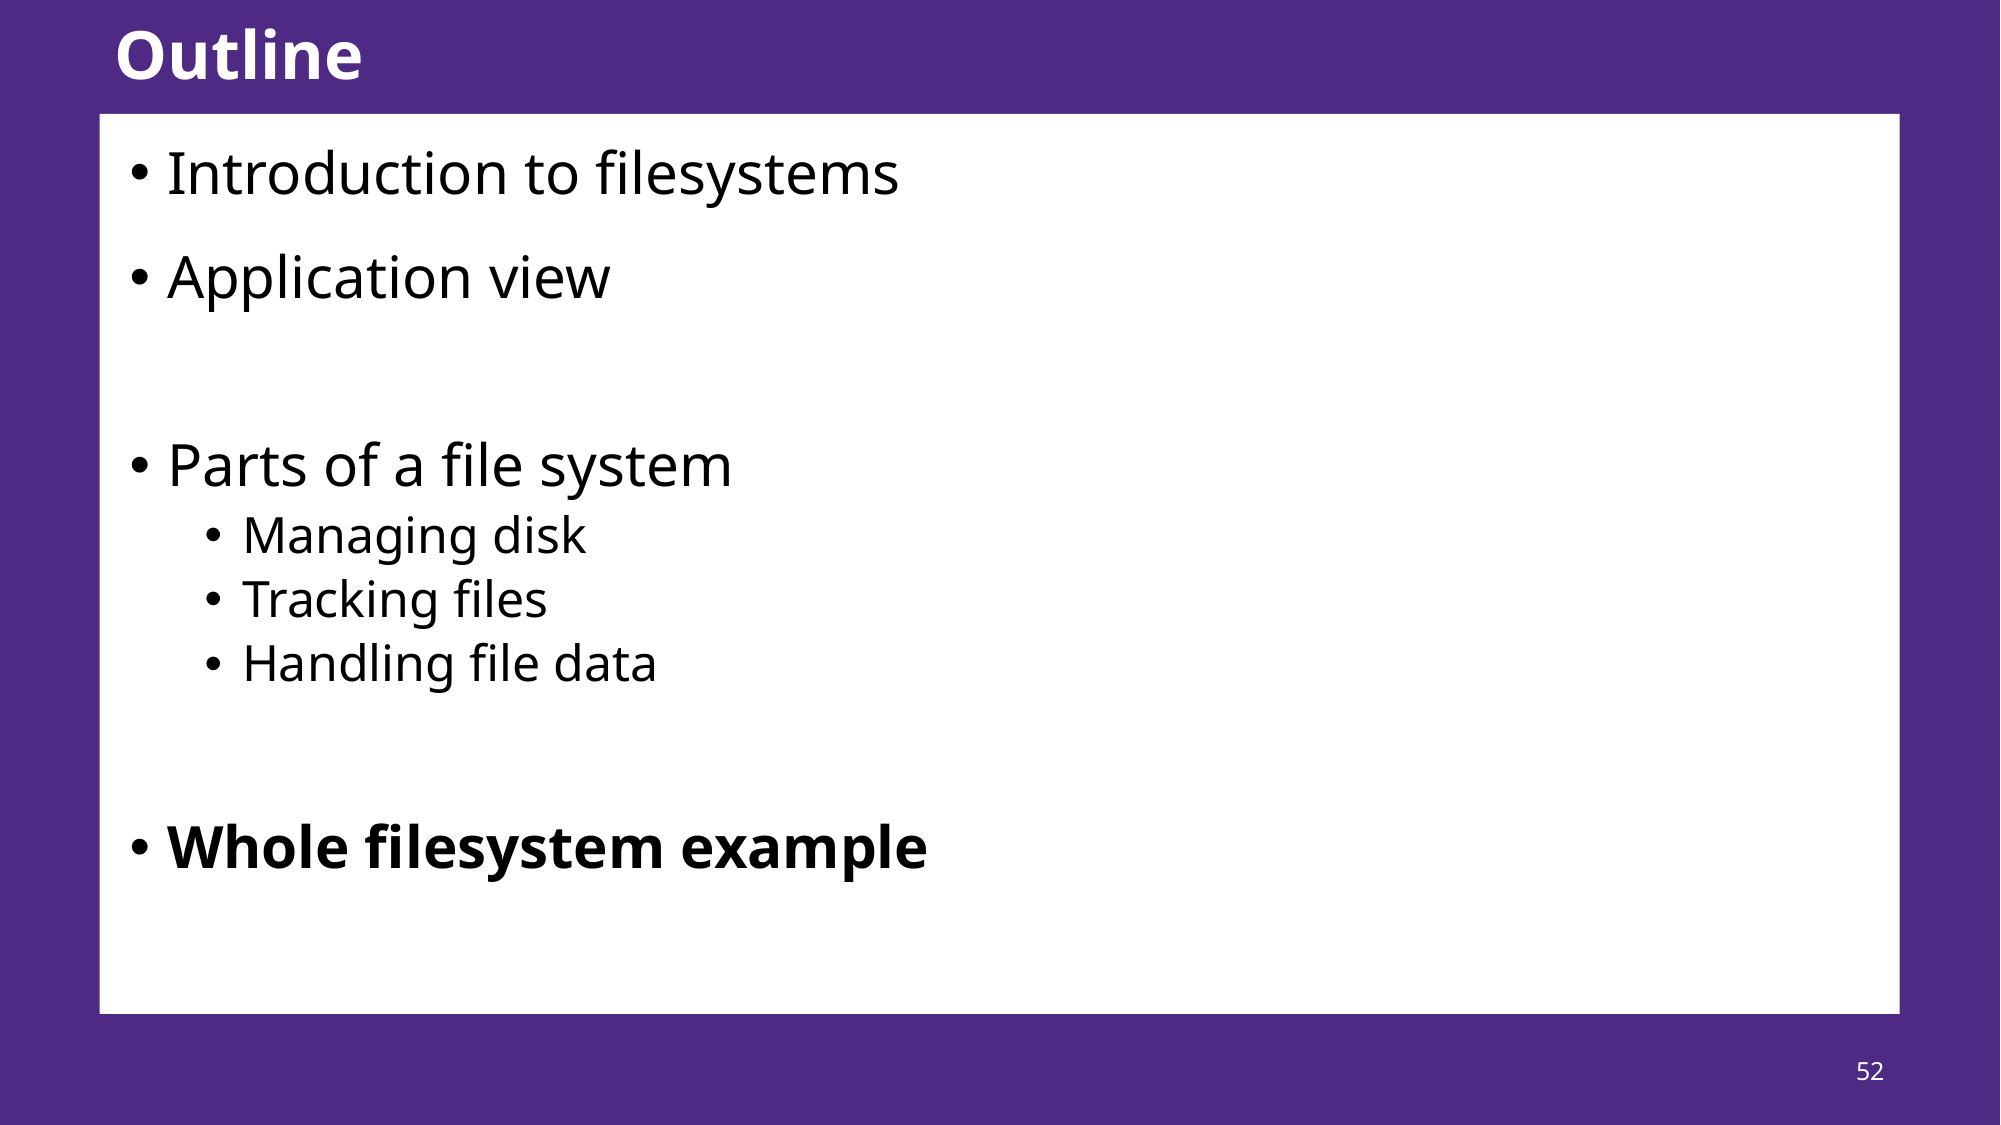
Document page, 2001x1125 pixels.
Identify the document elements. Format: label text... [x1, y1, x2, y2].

list Introduction to filesystems Application view Parts of a file system Managing disk Tracking files Handling file data Whole filesystem example [99, 114, 1900, 1014]
slide_number 52 [1749, 1042, 1900, 1103]
title Outline [99, 1, 1900, 114]
